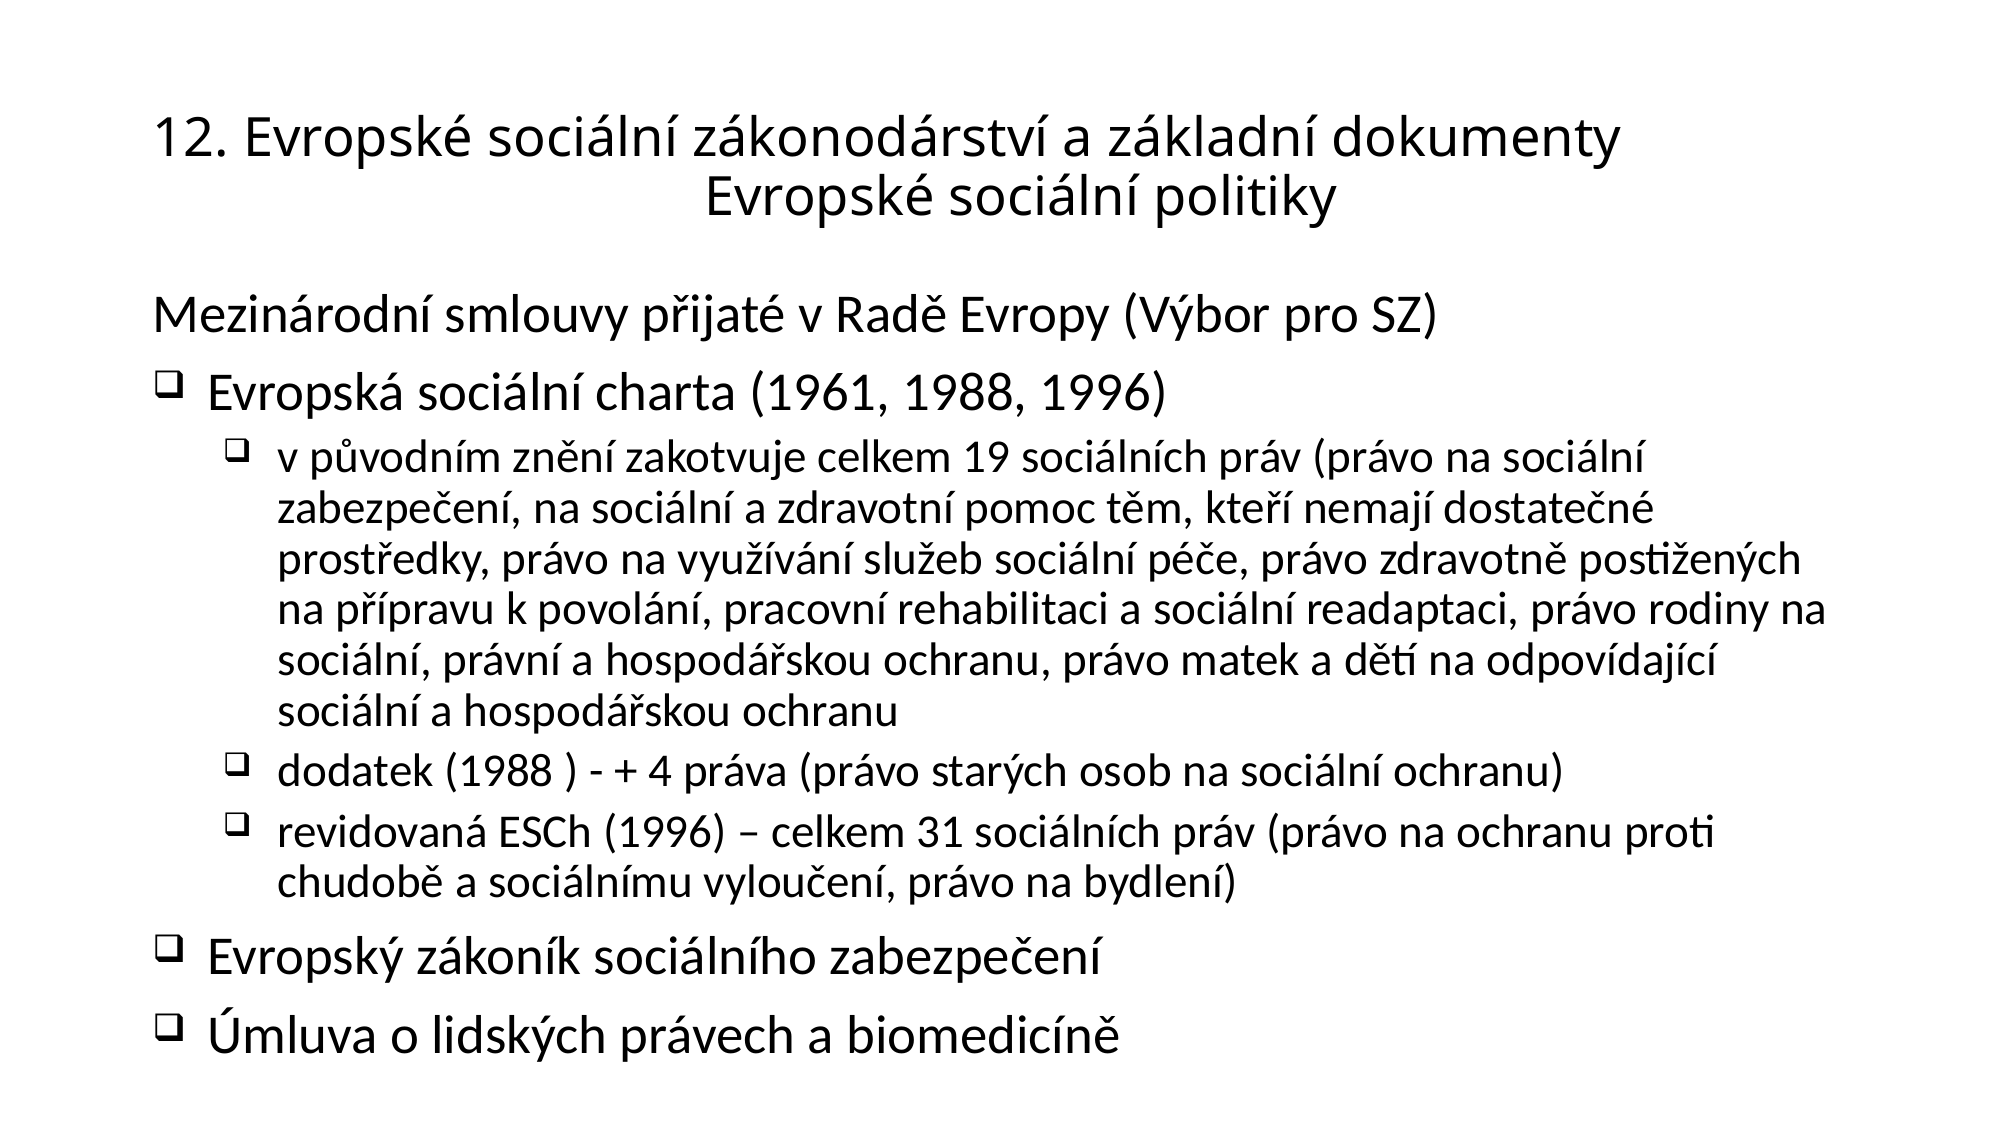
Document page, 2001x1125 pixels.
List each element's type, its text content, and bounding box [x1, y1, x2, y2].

list Mezinárodní smlouvy přijaté v Radě Evropy (Výbor pro SZ) Evropská sociální charta (1961, 1988, 1996) v původním znění zakotvuje celkem 19 sociálních práv (právo na sociální zabezpečení, na sociální a zdravotní pomoc těm, kteří nemají dostatečné prostředky, právo na využívání služeb sociální péče, právo zdravotně postižených na přípravu k povolání, pracovní rehabilitaci a sociální readaptaci, právo rodiny na sociální, právní a hospodářskou ochranu, právo matek a dětí na odpovídající sociální a hospodářskou ochranu dodatek (1988 ) - + 4 práva (právo starých osob na sociální ochranu) revidovaná ESCh (1996) – celkem 31 sociálních práv (právo na ochranu proti chudobě a sociálnímu vyloučení, právo na bydlení) Evropský zákoník sociálního zabezpečení Úmluva o lidských právech a biomedicíně [137, 277, 1863, 1075]
title 12. Evropské sociální zákonodárství a základní dokumenty Evropské sociální politiky [137, 59, 1863, 277]
